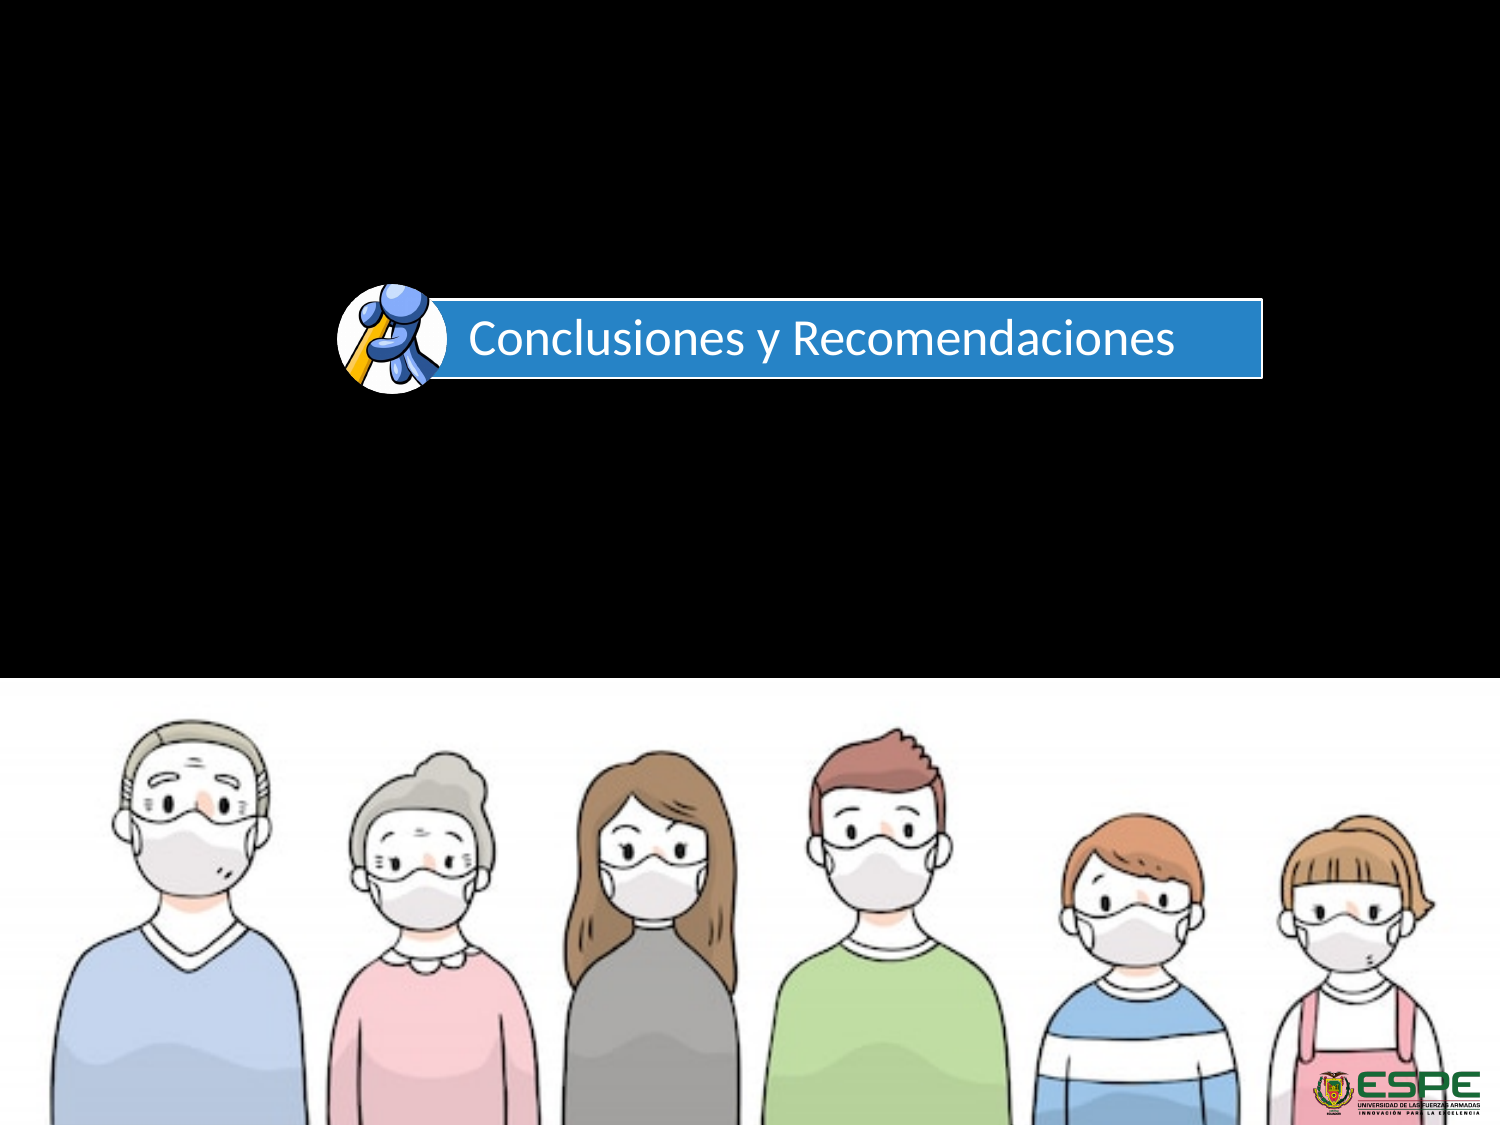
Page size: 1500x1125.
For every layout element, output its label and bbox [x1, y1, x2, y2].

picture [336, 283, 447, 394]
text_box [455, 299, 1263, 379]
picture [0, 678, 1500, 1125]
